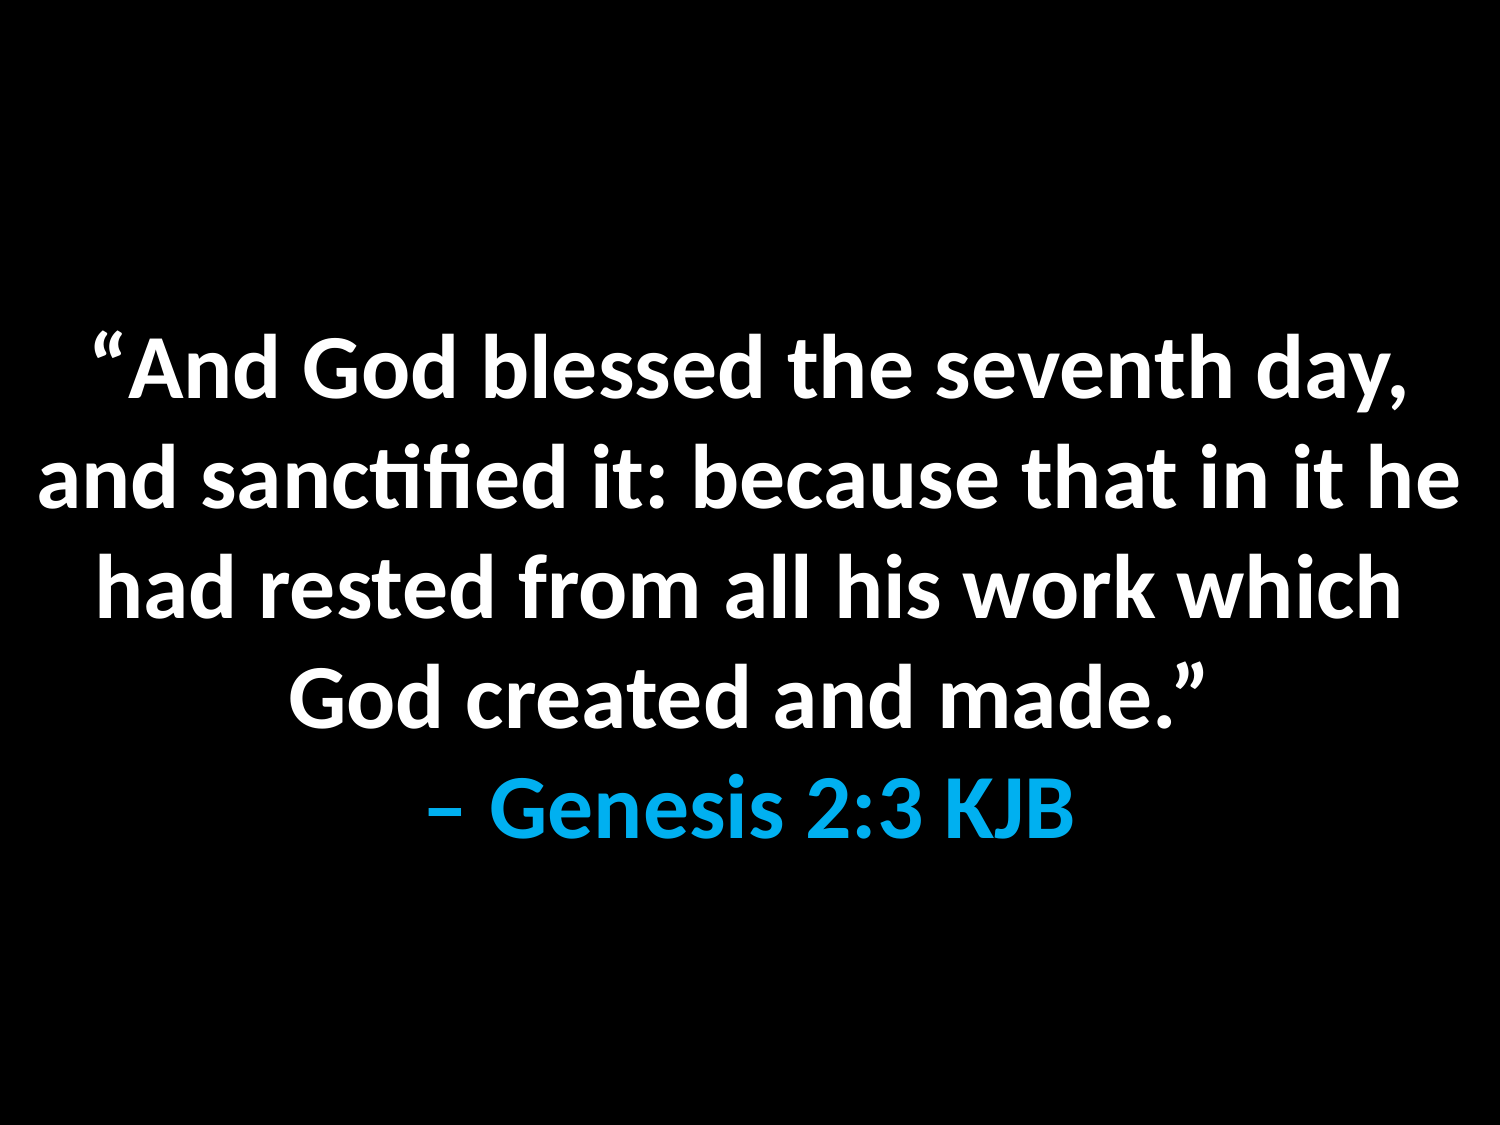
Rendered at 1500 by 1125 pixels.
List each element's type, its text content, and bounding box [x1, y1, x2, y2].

text_box “And God blessed the seventh day, and sanctified it: because that in it he had rested from all his work which God created and made.” – Genesis 2:3 KJB [0, 299, 1500, 865]
